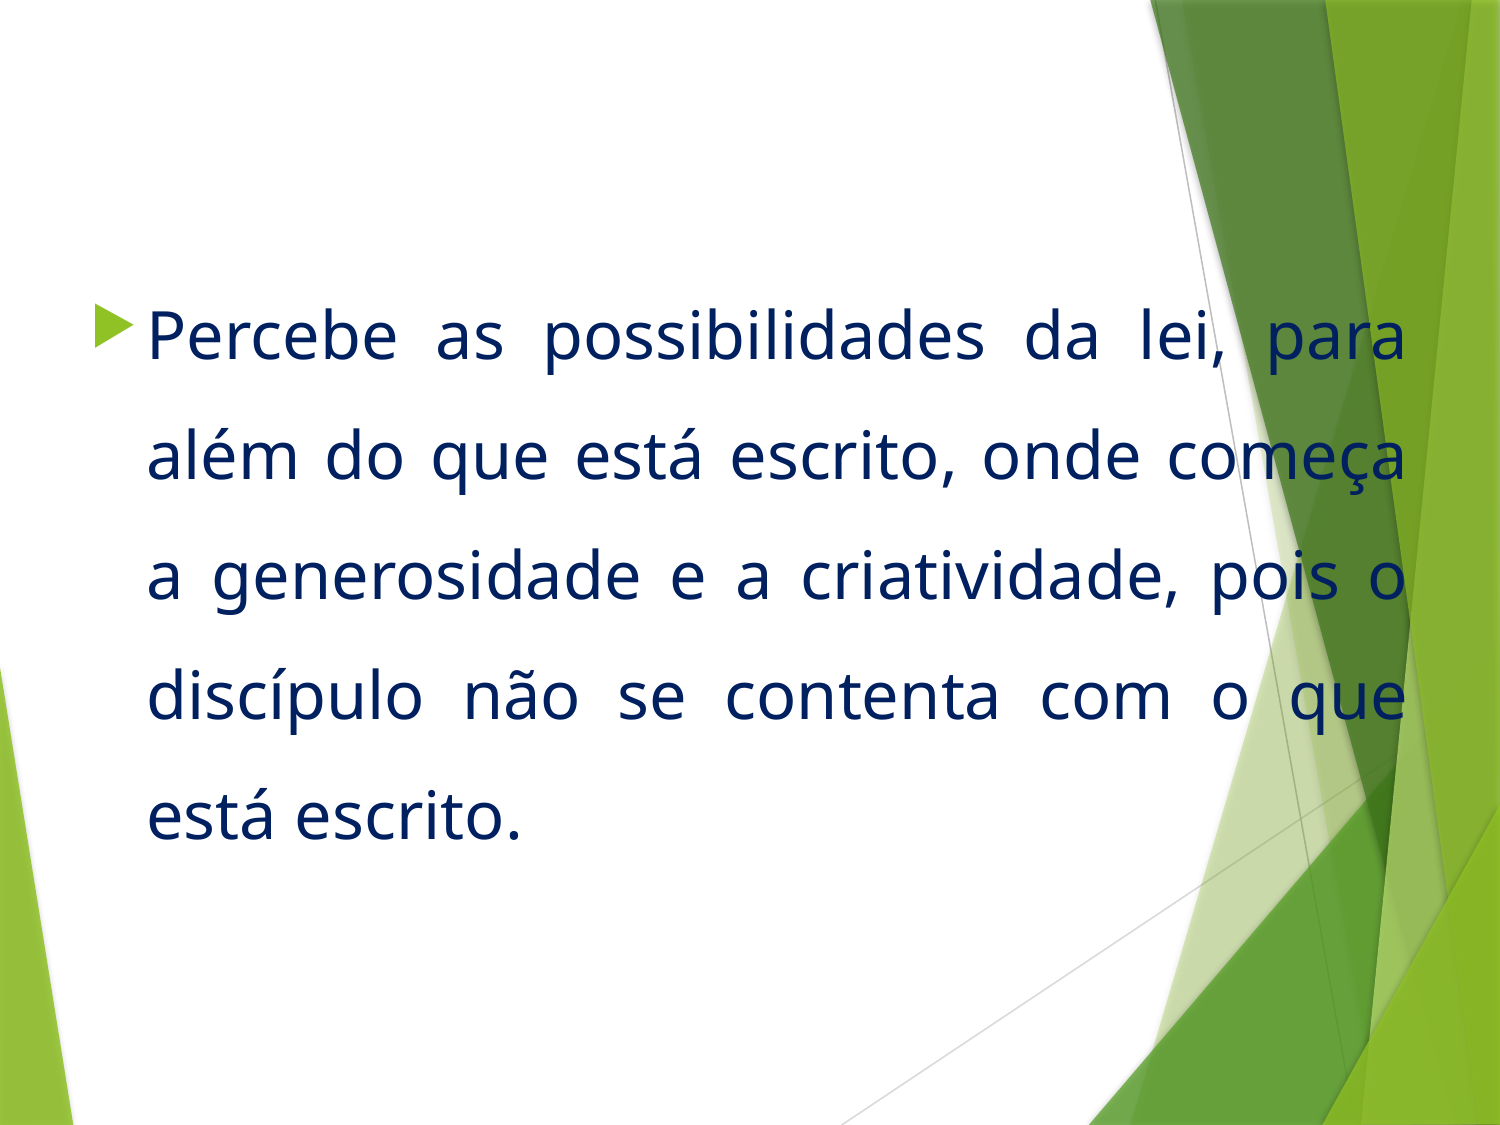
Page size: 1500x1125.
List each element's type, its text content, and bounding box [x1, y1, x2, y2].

list Percebe as possibilidades da lei, para além do que está escrito, onde começa a generosidade e a criatividade, pois o discípulo não se contenta com o que está escrito. [75, 113, 1425, 1005]
